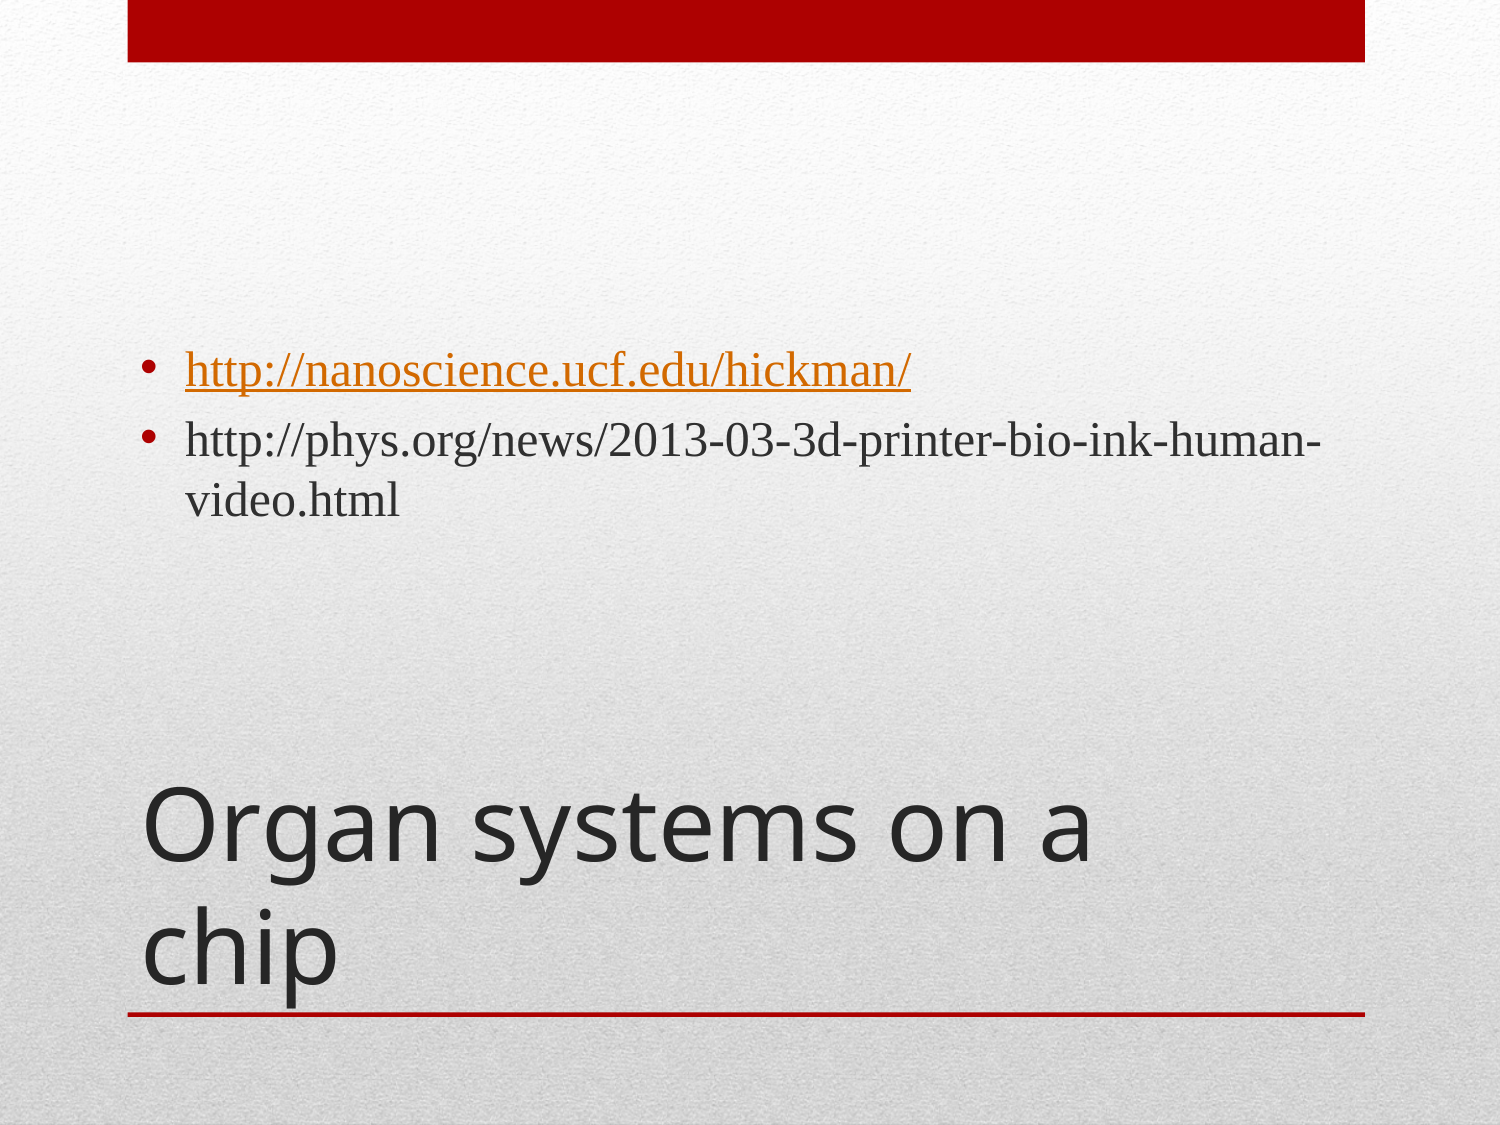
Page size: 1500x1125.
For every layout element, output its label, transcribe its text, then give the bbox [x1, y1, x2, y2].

list http://nanoscience.ucf.edu/hickman/ http://phys.org/news/2013-03-3d-printer-bio-ink-human-video.html [125, 112, 1363, 750]
title Organ systems on a chip [125, 750, 1238, 1013]
